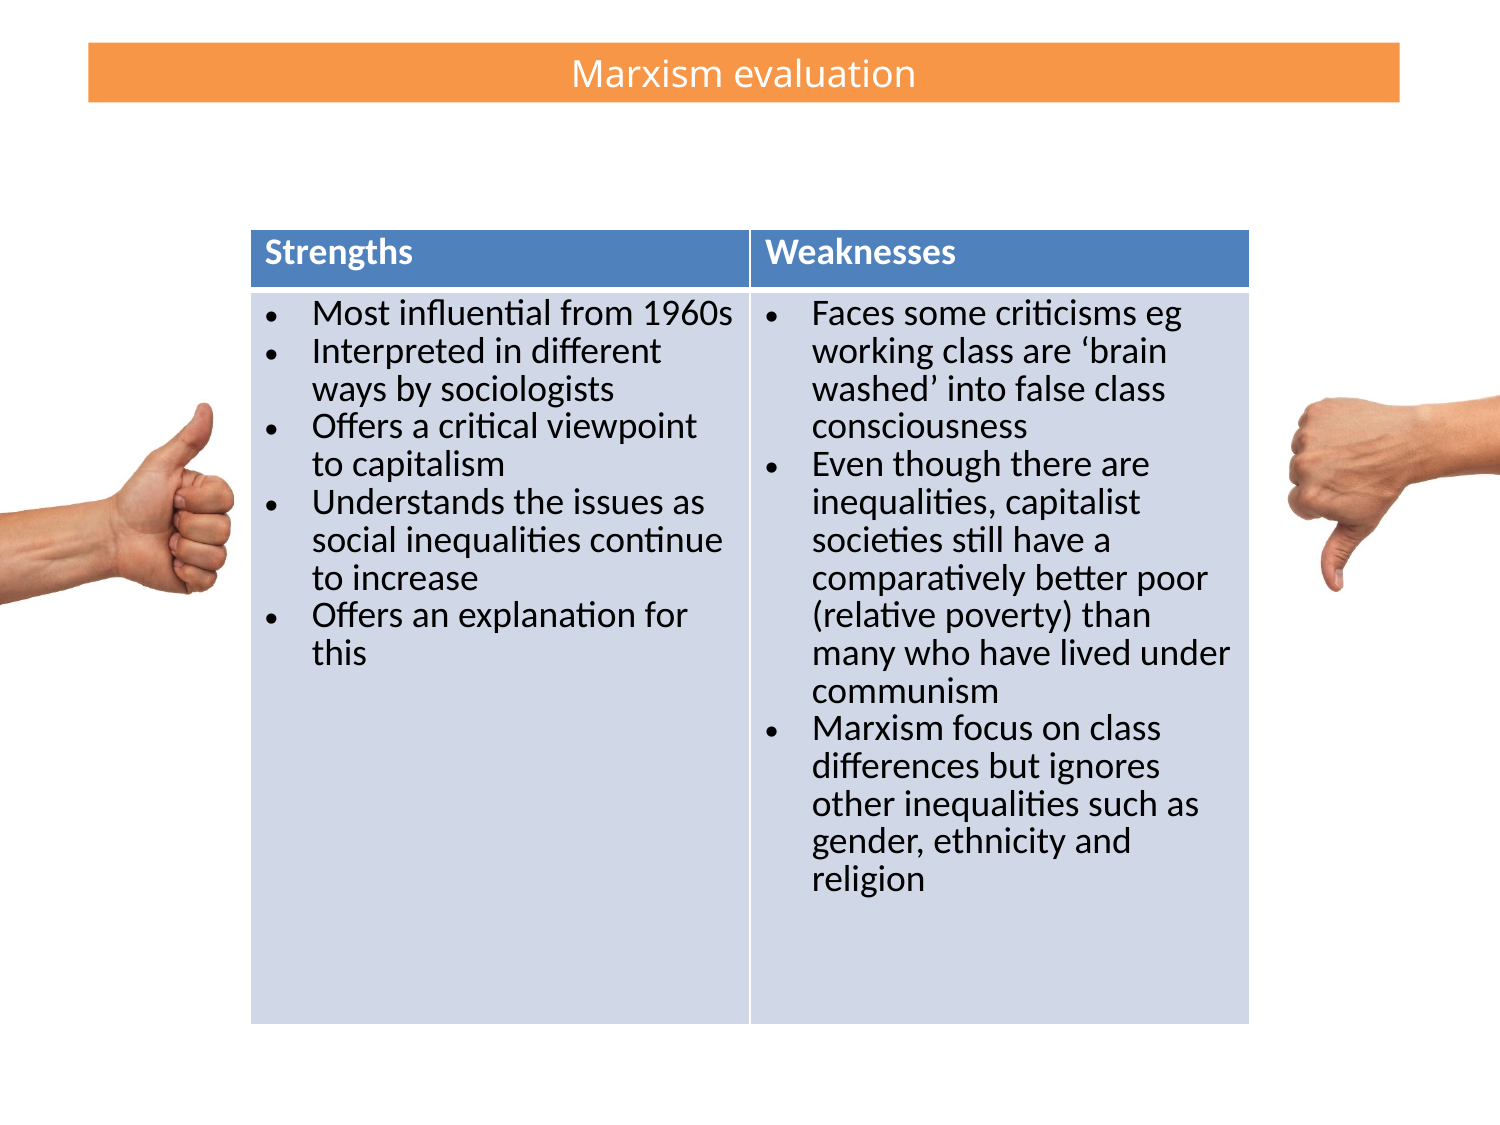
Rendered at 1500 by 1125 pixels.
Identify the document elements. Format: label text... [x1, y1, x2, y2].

table_header Weaknesses [751, 230, 1249, 287]
table_header Strengths [251, 230, 749, 287]
text_box Marxism evaluation [88, 42, 1400, 103]
table_cell Most influential from 1960s Interpreted in different ways by sociologists Offers a critical viewpoint to capitalism Understands the issues as social inequalities continue to increase Offers an explanation for this [251, 293, 749, 1024]
table_cell Faces some criticisms eg working class are ‘brain washed’ into false class consciousness Even though there are inequalities, capitalist societies still have a comparatively better poor (relative poverty) than many who have lived under communism Marxism focus on class differences but ignores other inequalities such as gender, ethnicity and religion [751, 293, 1249, 1024]
picture [1269, 386, 1500, 610]
picture [0, 399, 251, 610]
